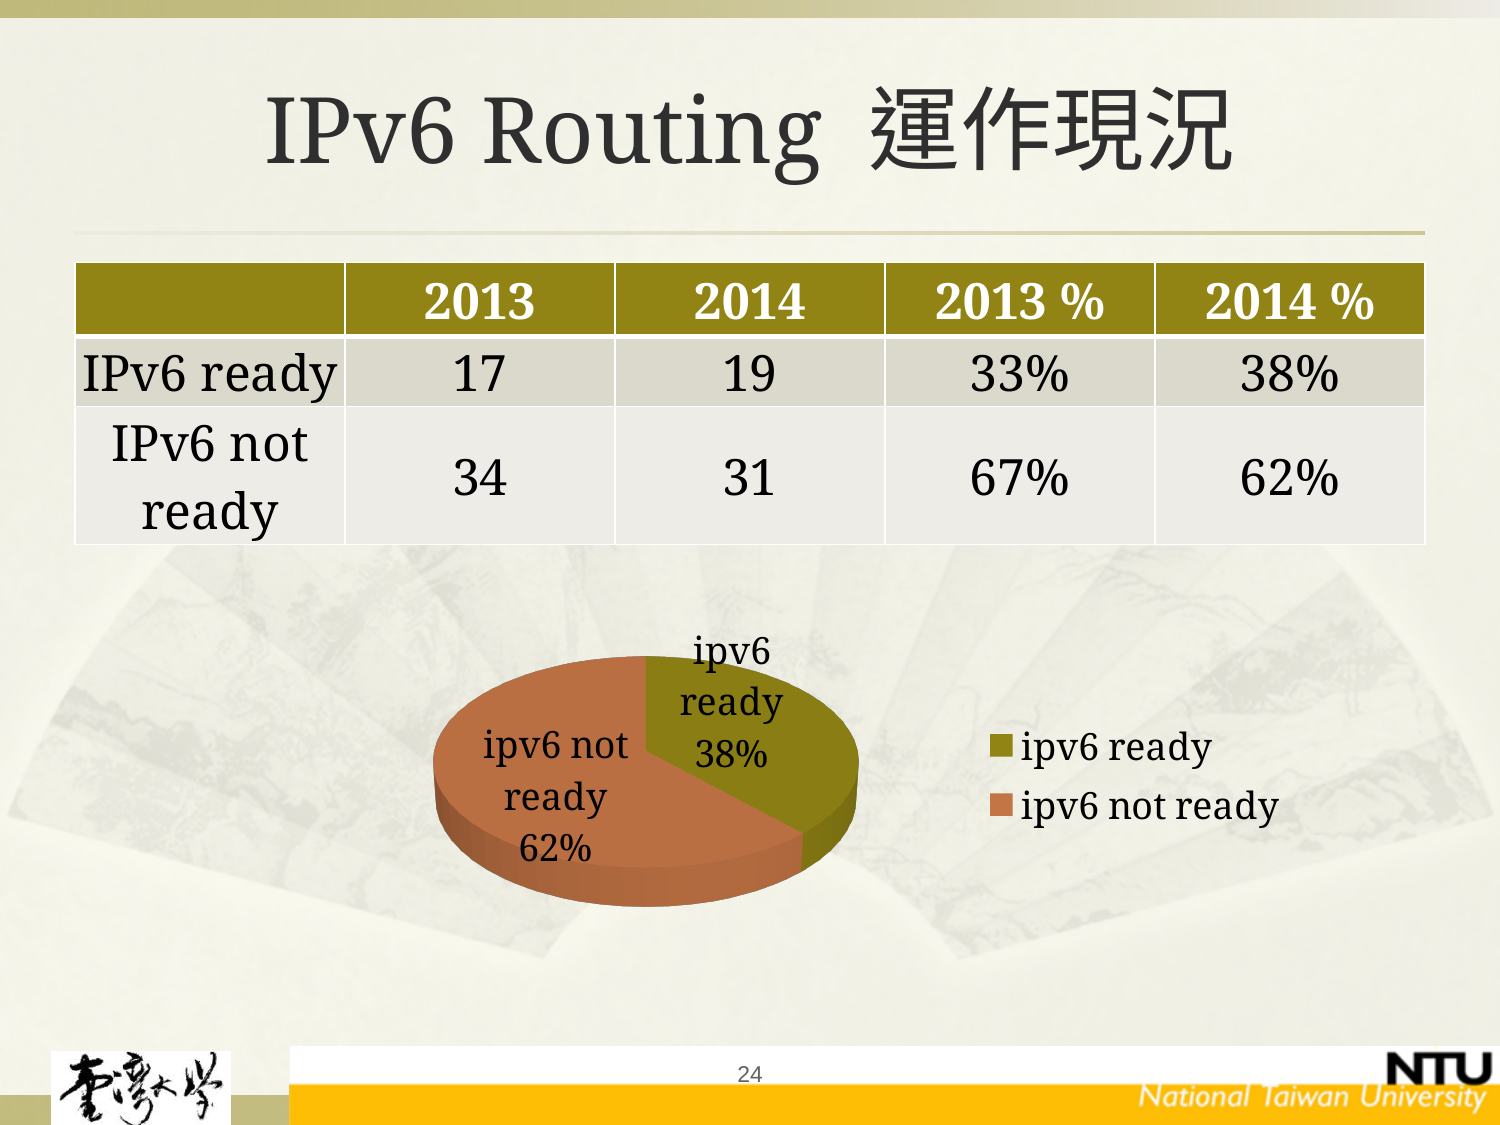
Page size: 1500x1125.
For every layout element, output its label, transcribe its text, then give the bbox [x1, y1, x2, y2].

chart [265, 479, 1353, 1036]
table_cell 62% [1156, 407, 1424, 544]
table_cell IPv6 not ready [76, 407, 344, 544]
table_header 2014 [616, 263, 884, 334]
picture [51, 1051, 231, 1125]
title IPv6 Routing 運作現況 [75, 45, 1425, 209]
table_cell IPv6 ready [76, 339, 344, 406]
table_header [76, 263, 344, 334]
table_cell 67% [886, 407, 1154, 479]
table_header 2014 % [1156, 263, 1424, 334]
slide_number 24 [675, 1050, 825, 1097]
table_header 2013 [346, 263, 614, 334]
table_cell 38% [1156, 339, 1424, 406]
table_cell 17 [346, 339, 614, 406]
table_header 2013 % [886, 263, 1154, 334]
table_cell 33% [886, 339, 1154, 406]
table_cell 19 [616, 339, 884, 406]
picture [289, 1046, 1500, 1125]
table_cell 31 [616, 407, 884, 479]
table_cell 34 [346, 407, 614, 481]
